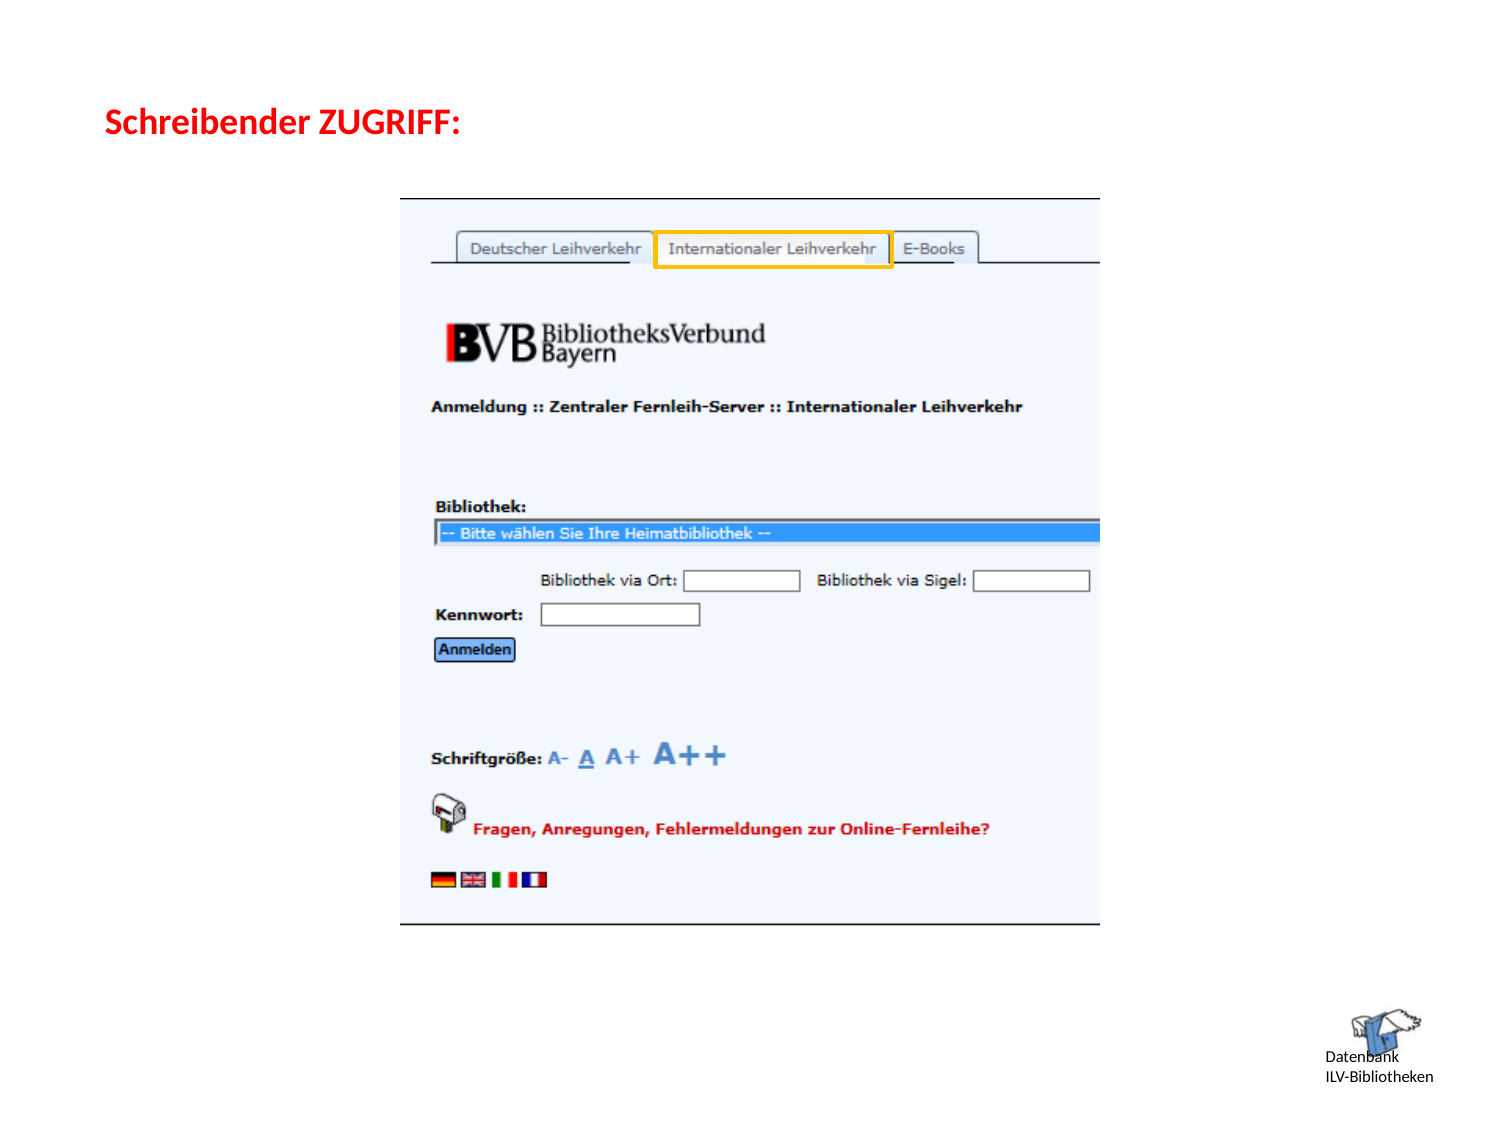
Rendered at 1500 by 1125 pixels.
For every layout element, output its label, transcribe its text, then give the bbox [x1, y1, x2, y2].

picture [400, 198, 1100, 927]
text_box Schreibender ZUGRIFF: [90, 89, 477, 150]
text_box Datenbank ILV-Bibliotheken [1310, 1038, 1462, 1094]
picture [1350, 999, 1422, 1072]
